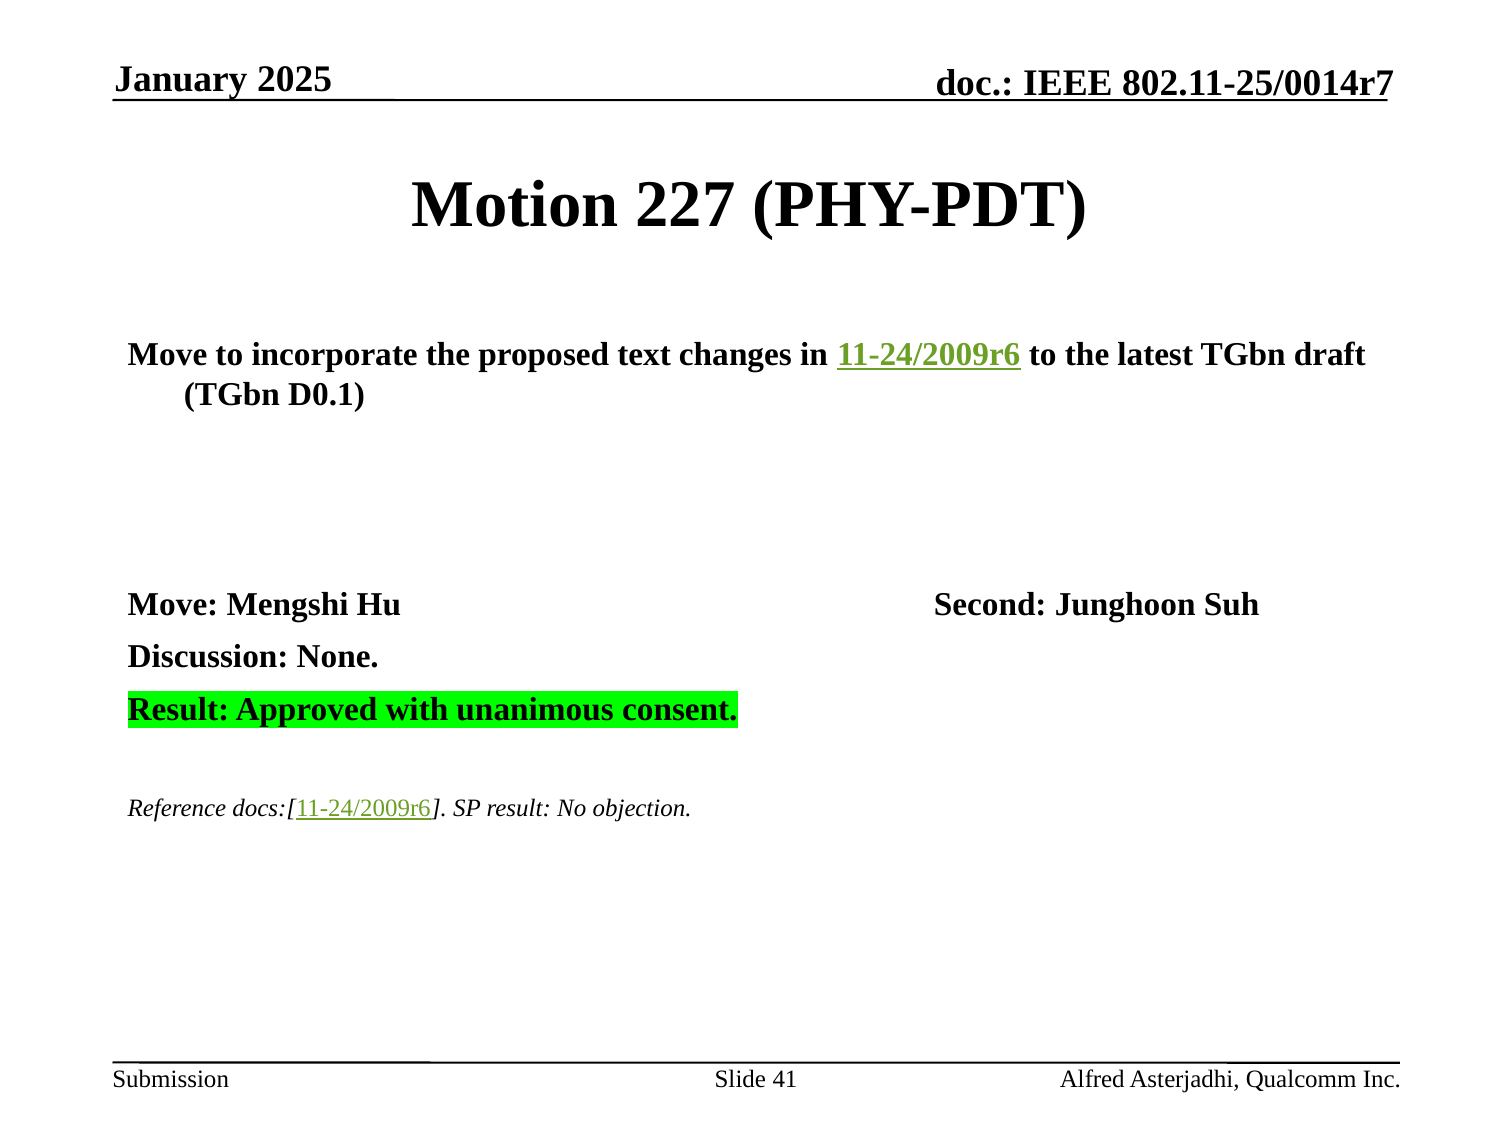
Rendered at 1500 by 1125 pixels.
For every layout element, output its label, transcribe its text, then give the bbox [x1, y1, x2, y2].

footer Alfred Asterjadhi, Qualcomm Inc. [878, 1061, 1402, 1093]
title Motion 227 (PHY-PDT) [112, 112, 1388, 288]
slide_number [114, 54, 423, 100]
list Move to incorporate the proposed text changes in 11-24/2009r6 to the latest TGbn draft (TGbn D0.1) Move: Mengshi Hu Second: Junghoon Suh Discussion: None. Result: Approved with unanimous consent. Reference docs:[11-24/2009r6]. SP result: No objection. [112, 324, 1388, 1000]
slide_number Slide 41 [712, 1061, 800, 1123]
